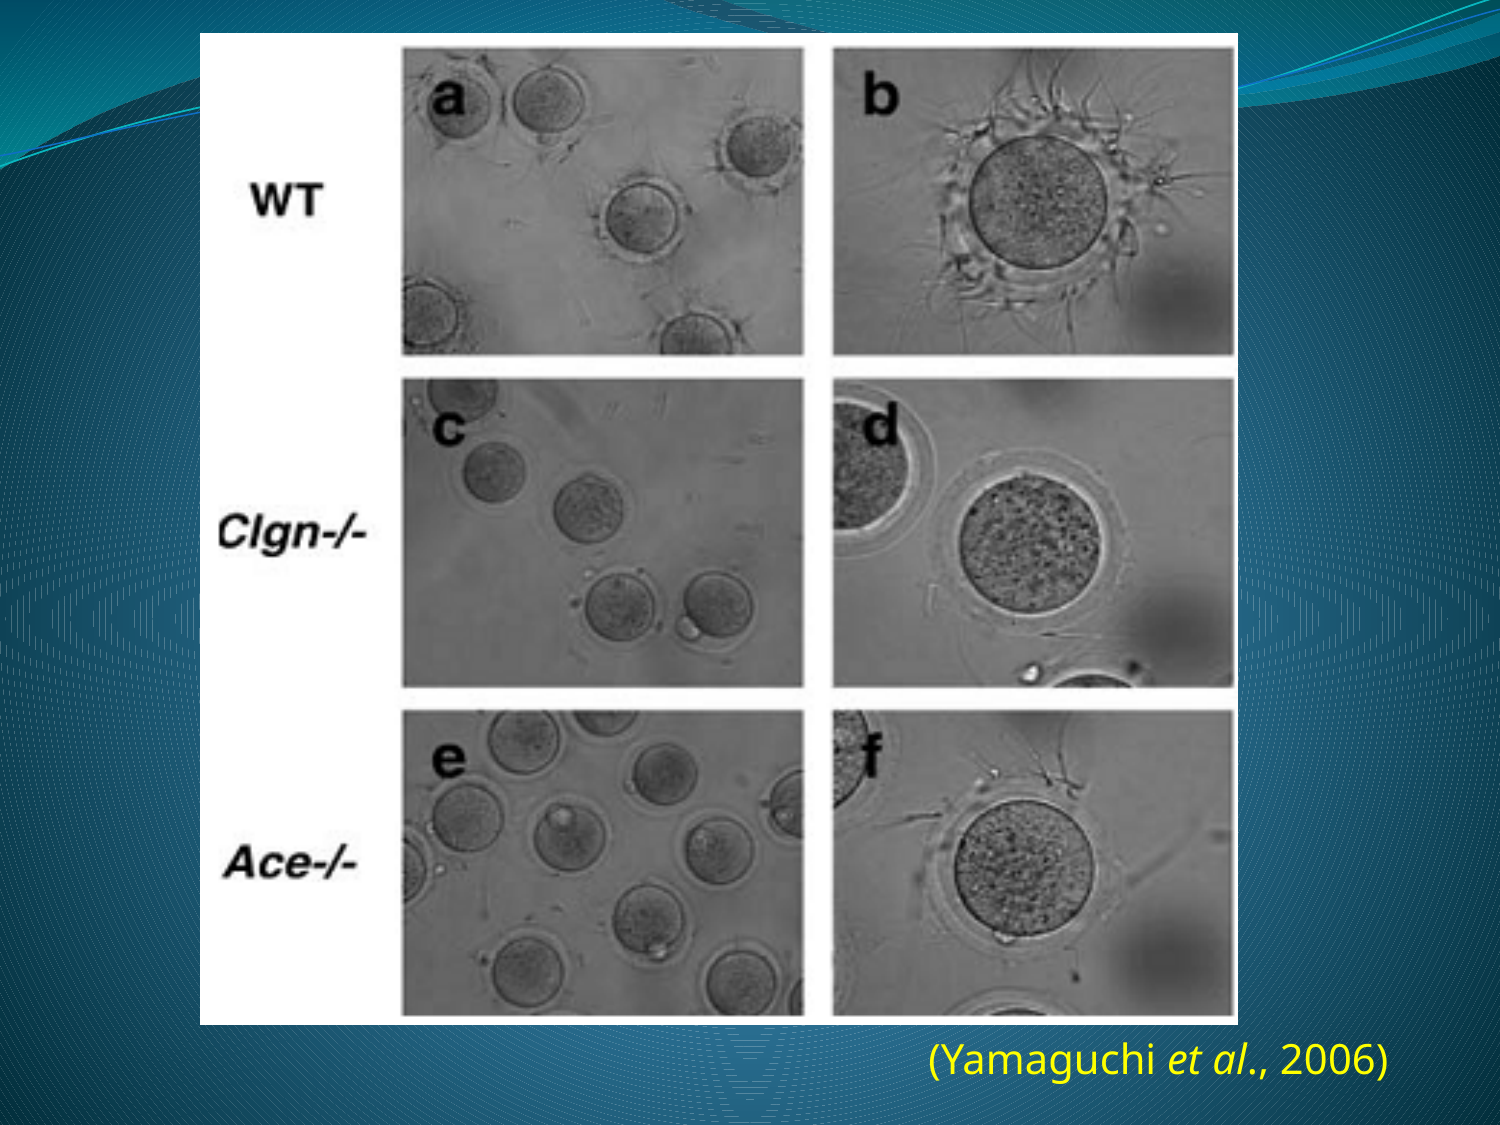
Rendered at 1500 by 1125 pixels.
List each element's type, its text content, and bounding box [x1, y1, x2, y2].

text_box (Yamaguchi et al., 2006) [913, 1025, 1404, 1090]
picture [199, 32, 1238, 1026]
